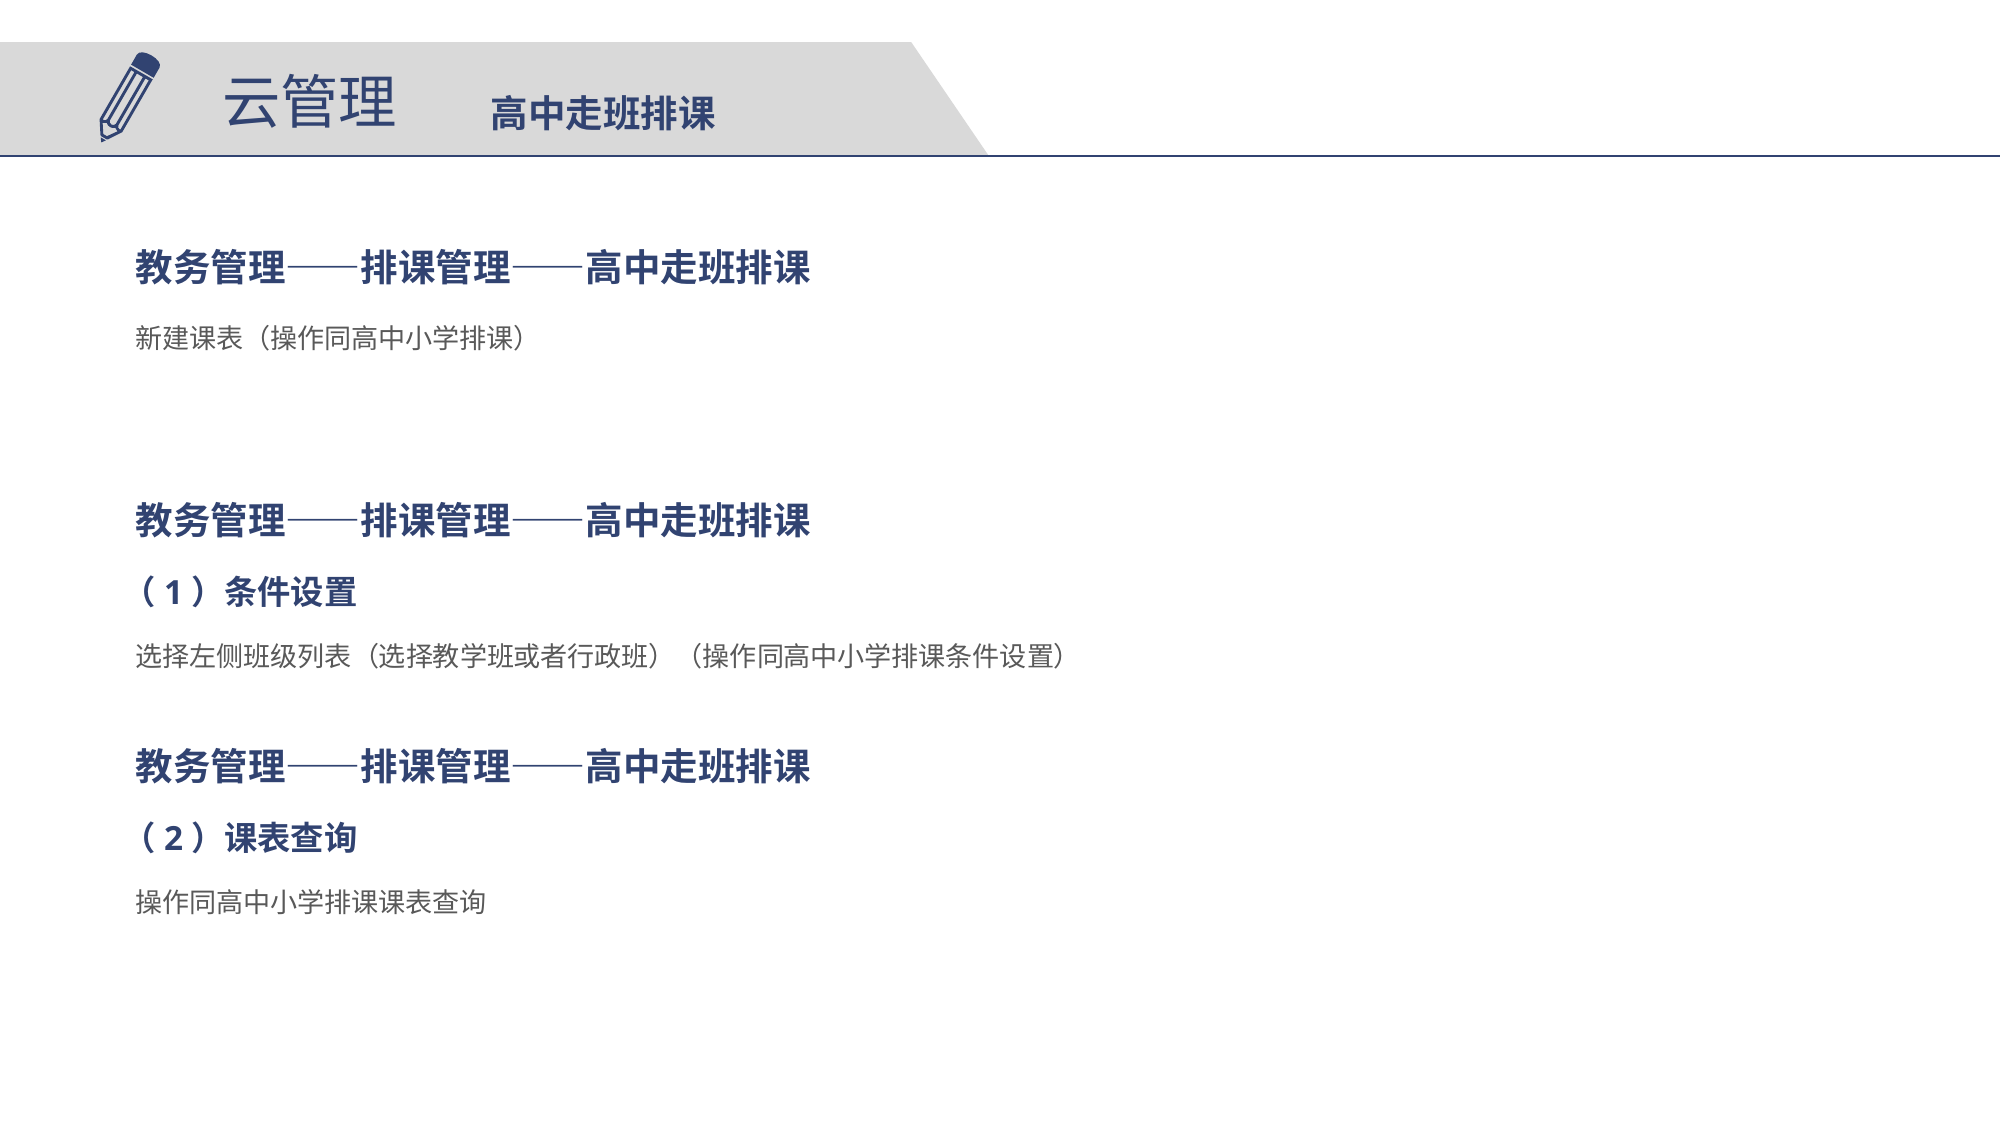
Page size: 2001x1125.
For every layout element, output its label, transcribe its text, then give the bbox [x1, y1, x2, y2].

text_box 教务管理——排课管理——高中走班排课 [135, 243, 1595, 289]
text_box 高中走班排课 [490, 89, 818, 135]
text_box （2）课表查询 [123, 817, 1582, 858]
text_box 教务管理——排课管理——高中走班排课 [135, 742, 1595, 788]
text_box （1）条件设置 [123, 571, 1582, 612]
text_box 操作同高中小学排课课表查询 [135, 879, 1908, 919]
text_box 新建课表（操作同高中小学排课） [135, 314, 1908, 354]
text_box 选择左侧班级列表（选择教学班或者行政班）（操作同高中小学排课条件设置） [135, 633, 1908, 673]
text_box 教务管理——排课管理——高中走班排课 [135, 497, 1595, 543]
